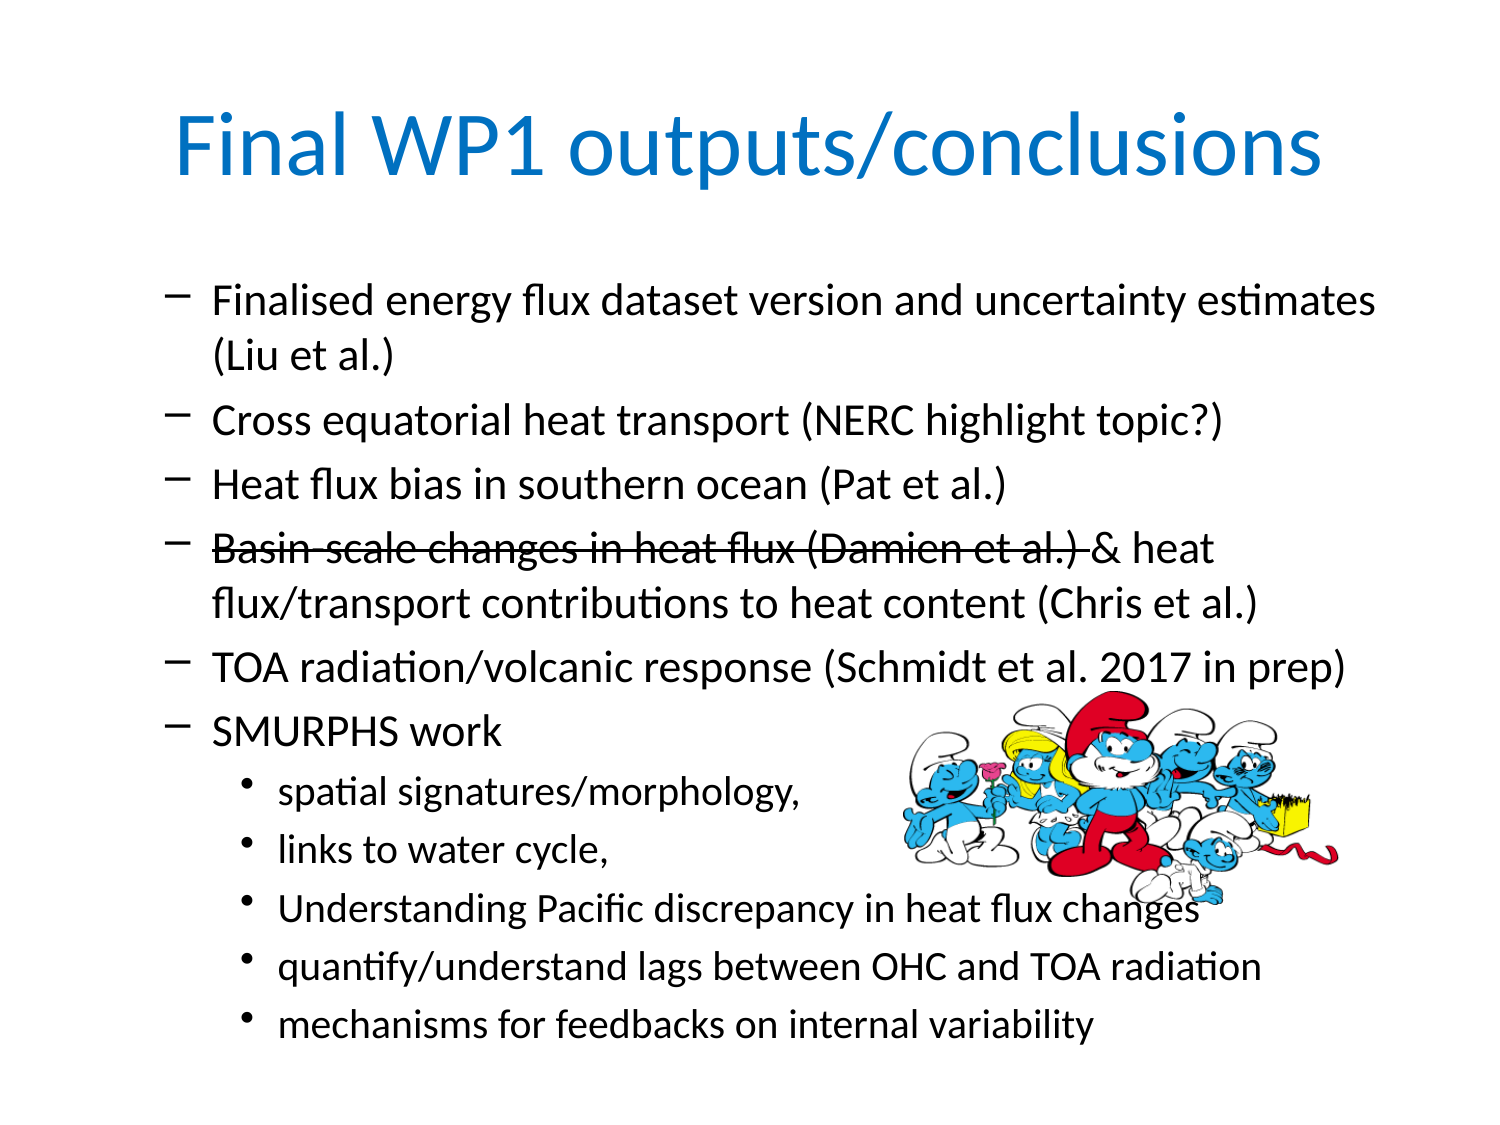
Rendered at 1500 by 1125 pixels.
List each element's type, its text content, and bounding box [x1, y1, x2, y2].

picture [903, 691, 1360, 906]
list Finalised energy flux dataset version and uncertainty estimates (Liu et al.) Cross equatorial heat transport (NERC highlight topic?) Heat flux bias in southern ocean (Pat et al.) Basin-scale changes in heat flux (Damien et al.) & heat flux/transport contributions to heat content (Chris et al.) TOA radiation/volcanic response (Schmidt et al. 2017 in prep) SMURPHS work spatial signatures/morphology, links to water cycle, Understanding Pacific discrepancy in heat flux changes quantify/understand lags between OHC and TOA radiation mechanisms for feedbacks on internal variability [75, 262, 1425, 1005]
title Final WP1 outputs/conclusions [75, 45, 1425, 233]
